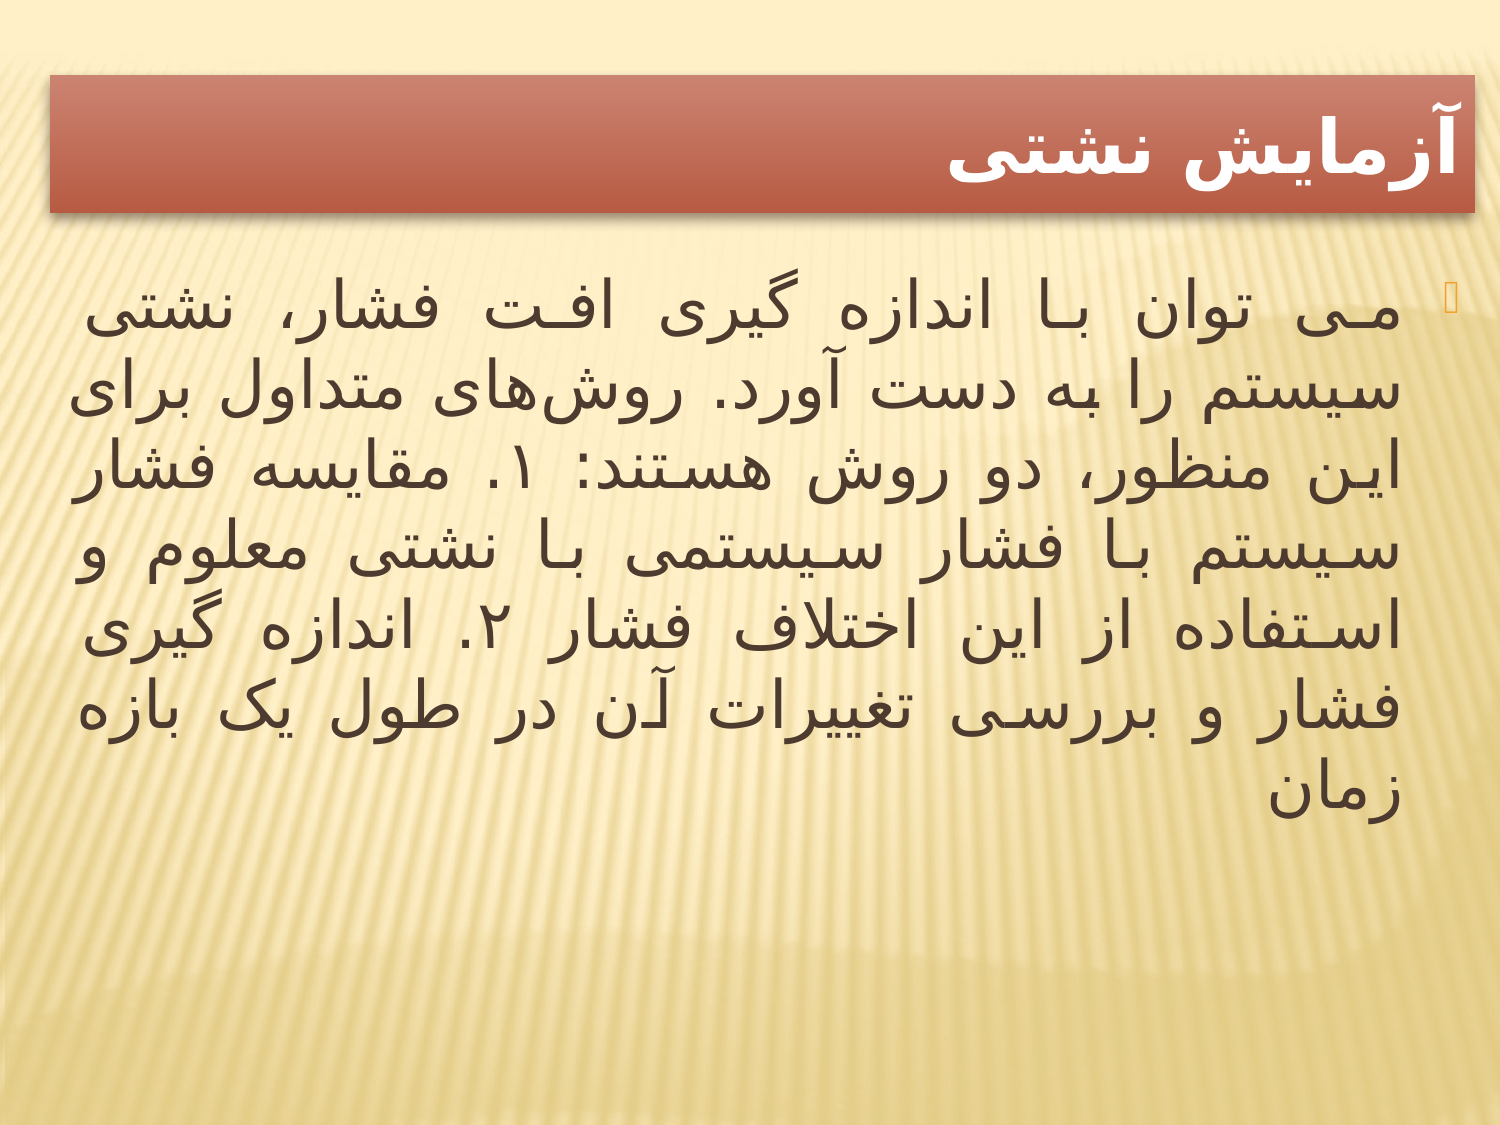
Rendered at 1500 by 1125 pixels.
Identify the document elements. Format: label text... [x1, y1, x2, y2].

list می توان با اندازه گیری افت فشار، نشتی سیستم را به دست آورد. روش‌های متداول برای این منظور، دو روش هستند: ۱. مقایسه فشار سیستم با فشار سیستمی با نشتی معلوم و استفاده از این اختلاف فشار ۲. اندازه گیری فشار و بررسی تغییرات آن در طول یک بازه زمان [50, 254, 1475, 998]
title آزمایش نشتی [50, 75, 1475, 213]
